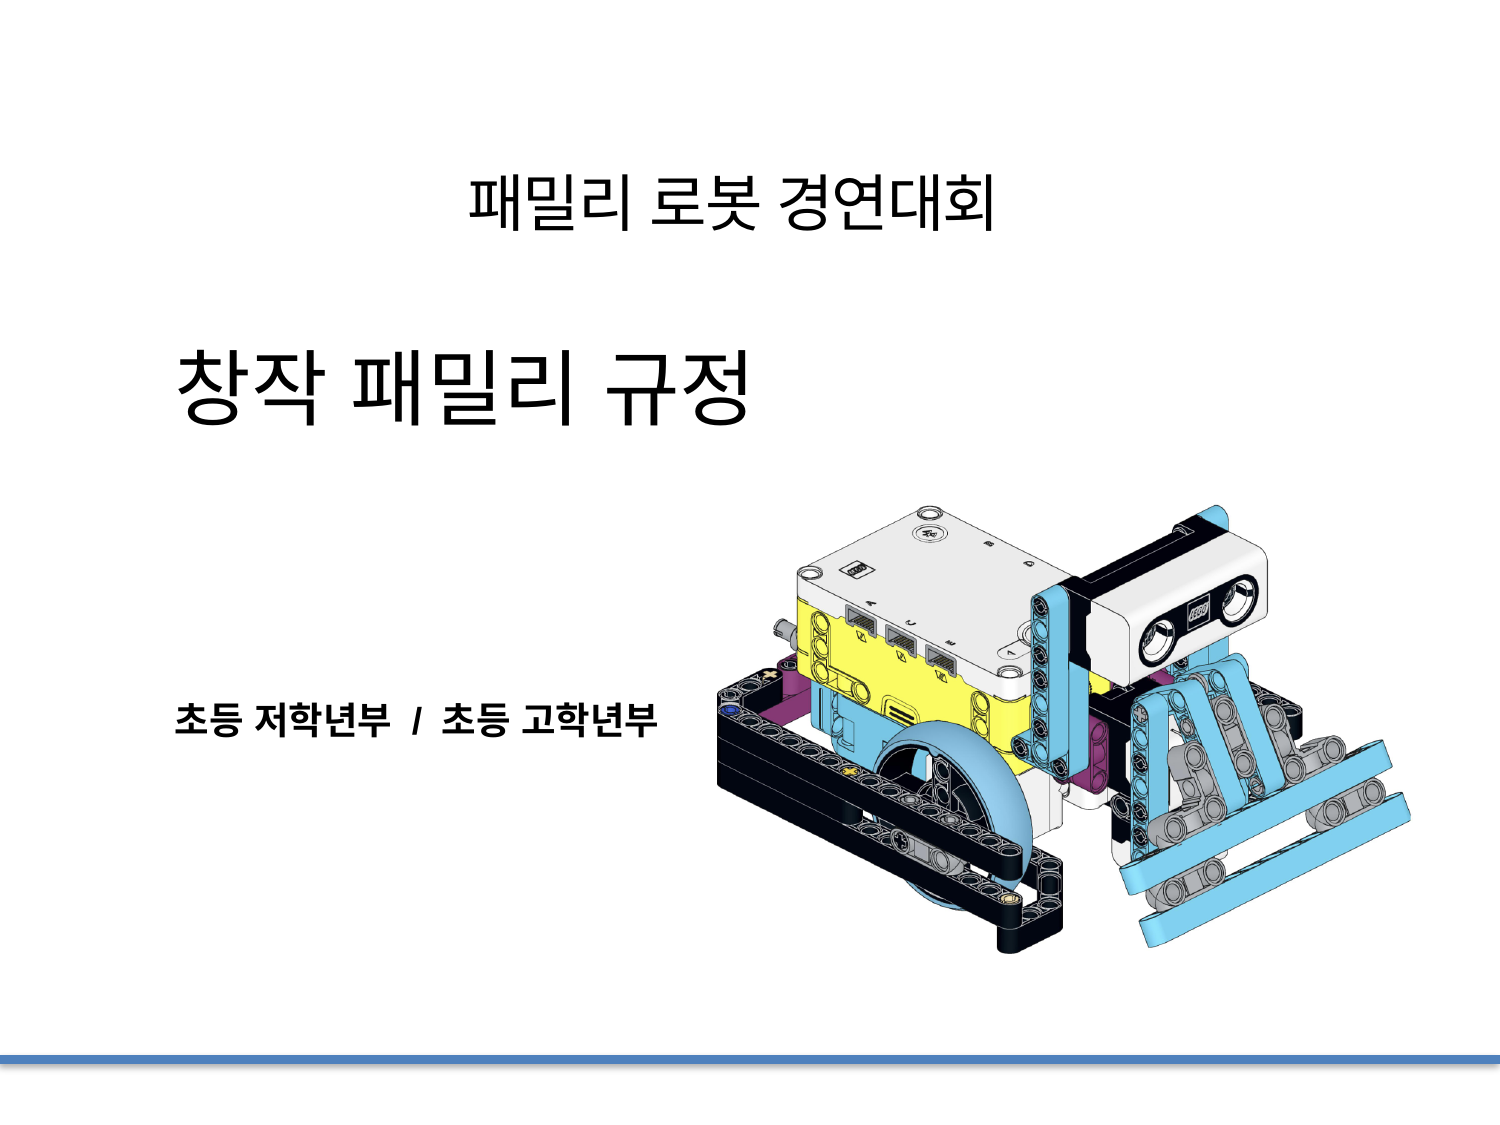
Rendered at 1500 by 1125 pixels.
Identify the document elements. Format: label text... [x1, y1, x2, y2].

picture [717, 471, 1418, 955]
text_box 창작 패밀리 규정 [159, 329, 877, 444]
text_box 초등 저학년부 / 초등 고학년부 [160, 689, 685, 750]
text_box 패밀리 로봇 경연대회 [165, 112, 1302, 247]
